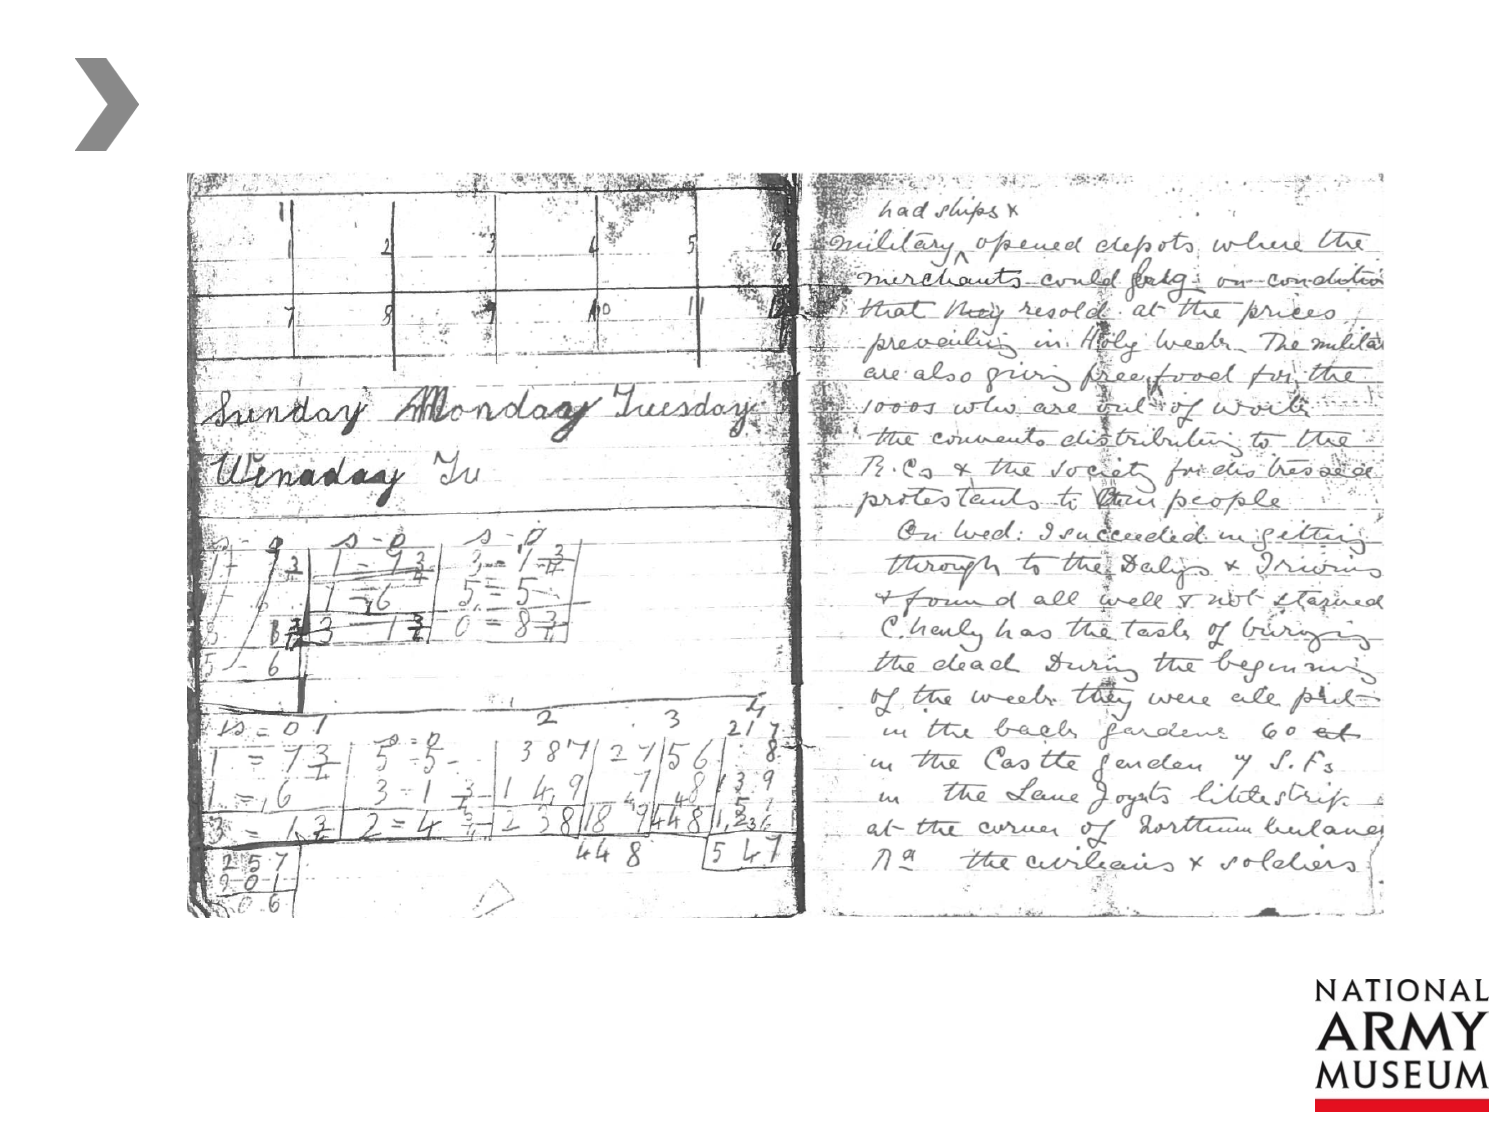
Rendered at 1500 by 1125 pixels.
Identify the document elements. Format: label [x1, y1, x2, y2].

picture [187, 171, 1386, 918]
picture [1315, 979, 1489, 1112]
picture [75, 58, 139, 151]
